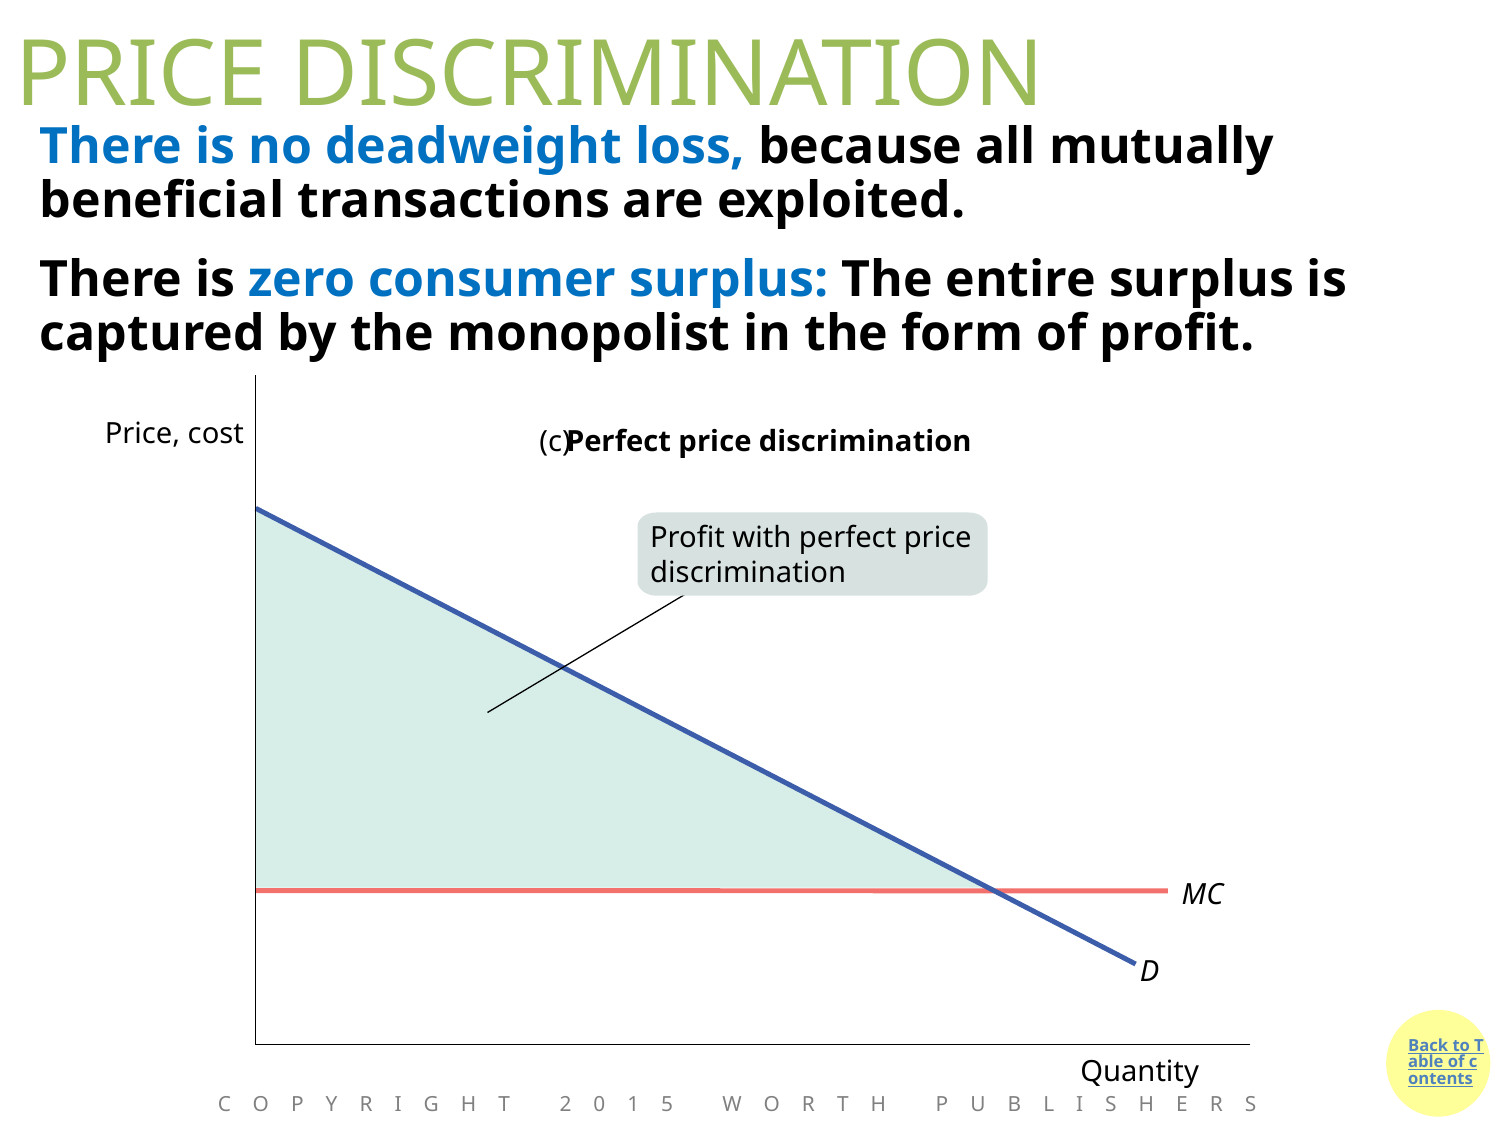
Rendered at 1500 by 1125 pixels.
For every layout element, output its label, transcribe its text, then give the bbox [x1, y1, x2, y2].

text_box [637, 512, 985, 596]
text_box Profit with perfect price discrimination [650, 518, 1011, 589]
text_box D [1132, 952, 1175, 988]
title PRICE DISCRIMINATION [0, 0, 1500, 138]
text_box Price, cost [104, 414, 252, 450]
footer Copyright 2015 Worth Publishers [203, 1083, 1368, 1121]
text_box (c) [539, 422, 565, 458]
text_box MC [1181, 874, 1225, 910]
text_box Quantity [1080, 1052, 1200, 1083]
list There is no deadweight loss, because all mutually beneficial transactions are exploited. There is zero consumer surplus: The entire surplus is captured by the monopolist in the form of profit. [24, 112, 1500, 875]
text_box [255, 375, 1251, 1045]
text_box Perfect price discrimination [565, 422, 973, 458]
